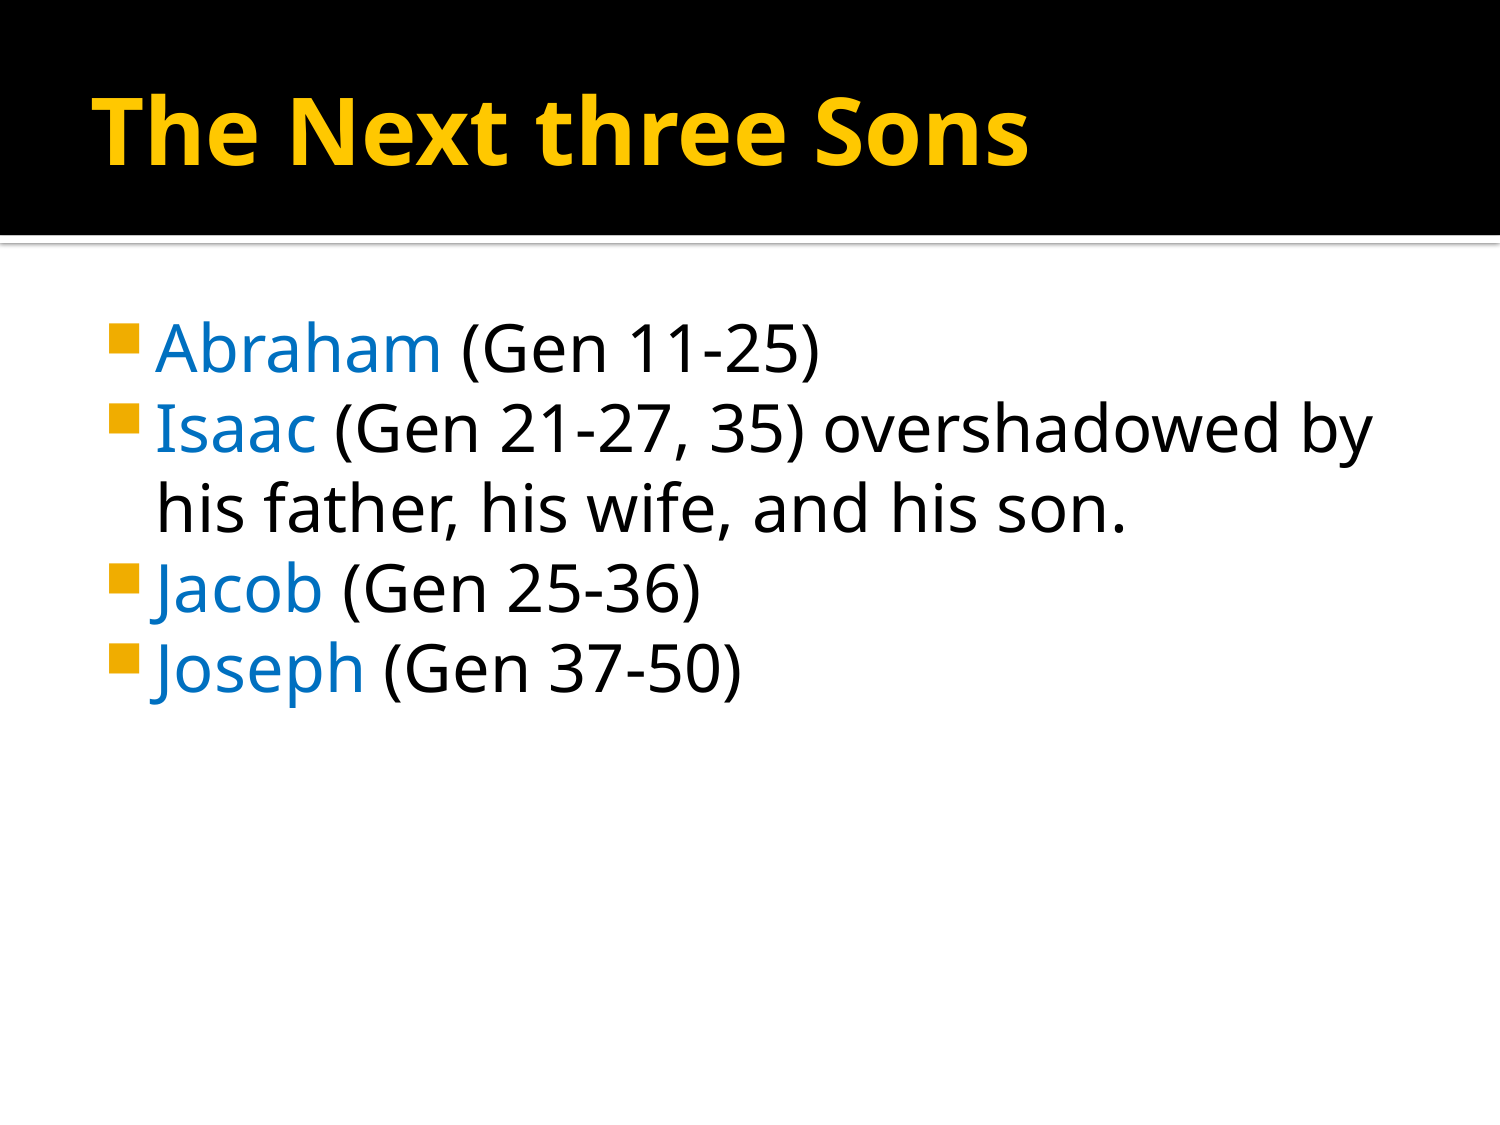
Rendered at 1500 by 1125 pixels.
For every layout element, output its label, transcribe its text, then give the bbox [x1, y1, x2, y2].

list Abraham (Gen 11-25) Isaac (Gen 21-27, 35) overshadowed by his father, his wife, and his son. Jacob (Gen 25-36) Joseph (Gen 37-50) [75, 291, 1425, 1050]
title The Next three Sons [75, 25, 1425, 231]
